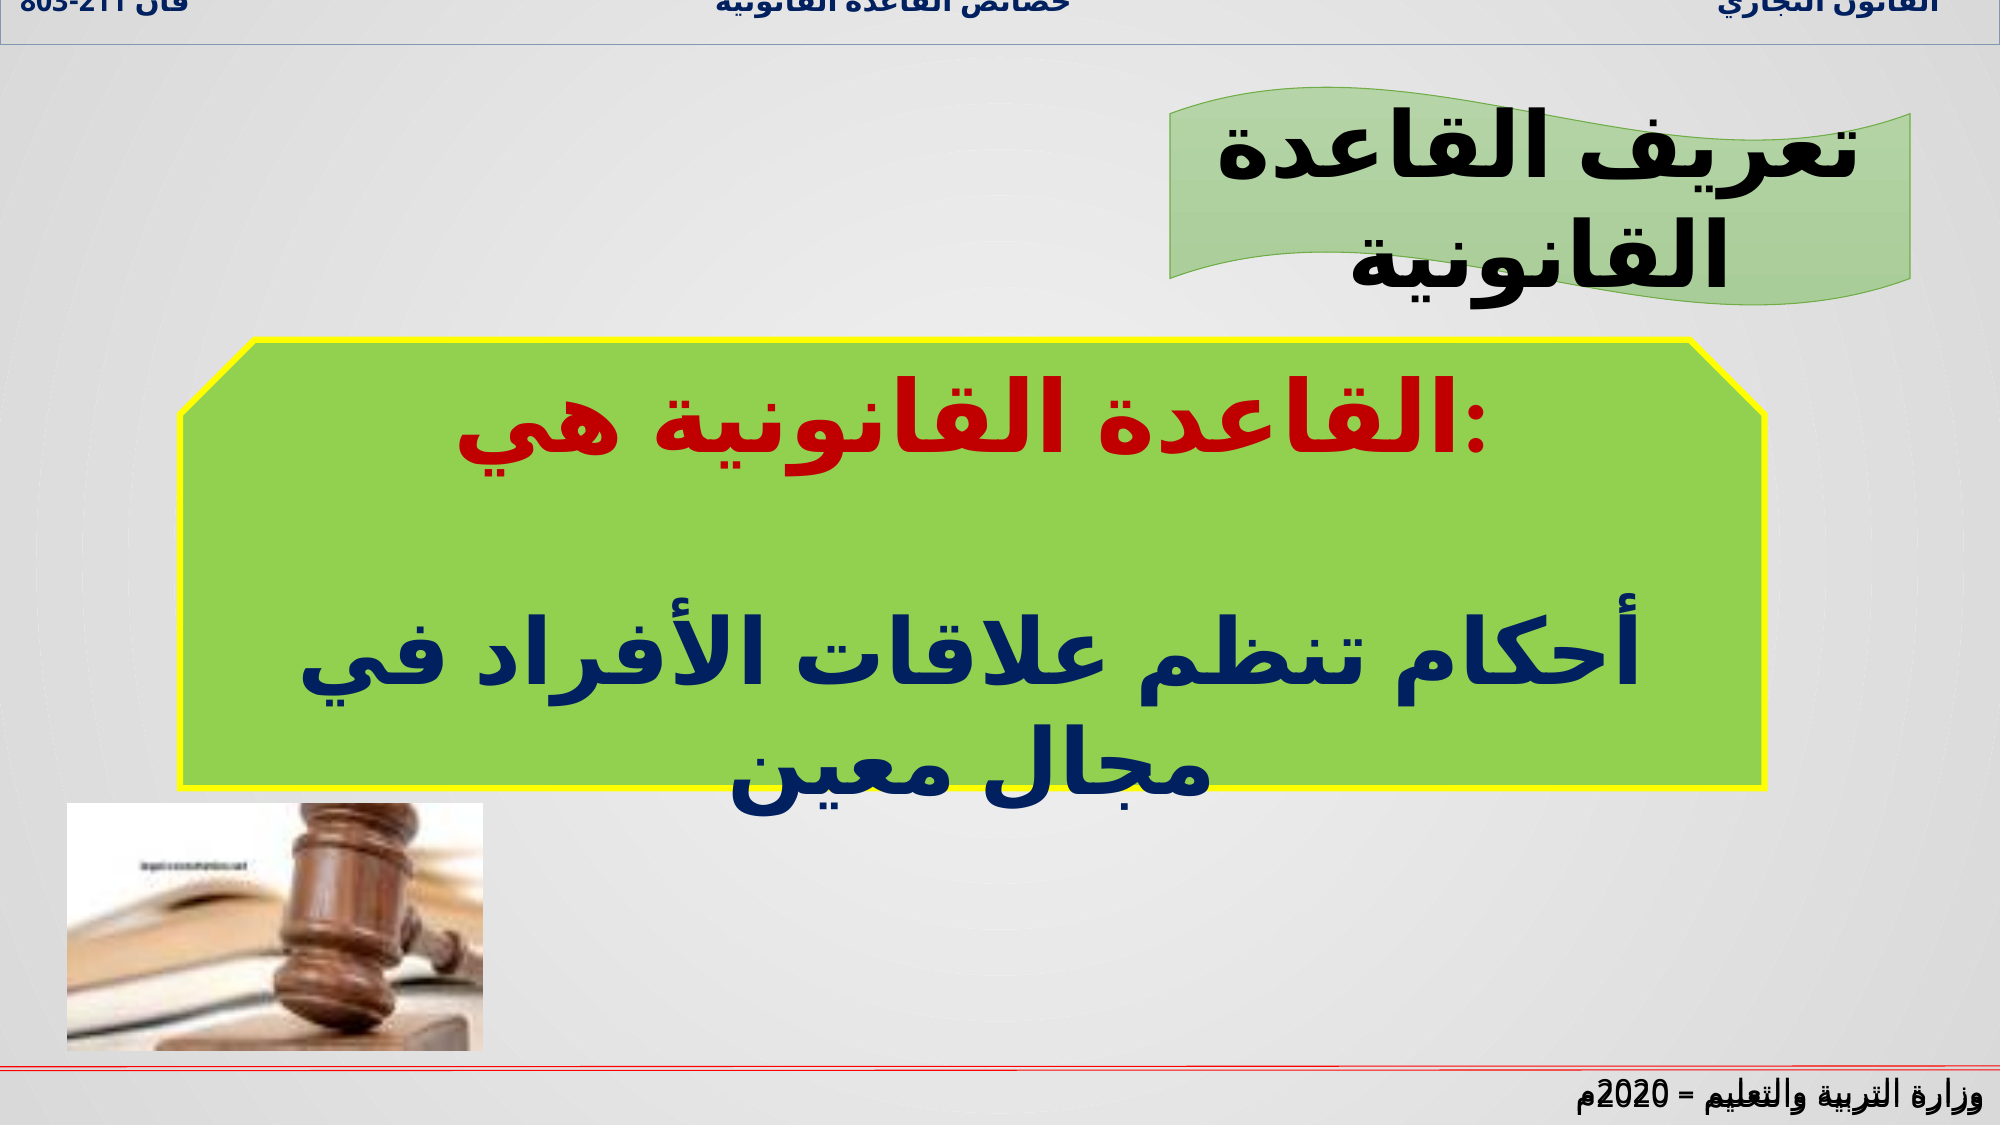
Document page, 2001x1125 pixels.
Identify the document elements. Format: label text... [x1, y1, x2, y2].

text_box القانون التجاري خصائص القاعدة القانونية قان 211-803 [0, 0, 2000, 45]
text_box القاعدة القانونية هي: أحكام تنظم علاقات الأفراد في مجال معين [178, 338, 1766, 790]
text_box تعريف القاعدة القانونية [1169, 86, 1911, 306]
picture [67, 803, 483, 1051]
text_box [0, 45, 2000, 75]
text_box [0, 1062, 2000, 1119]
